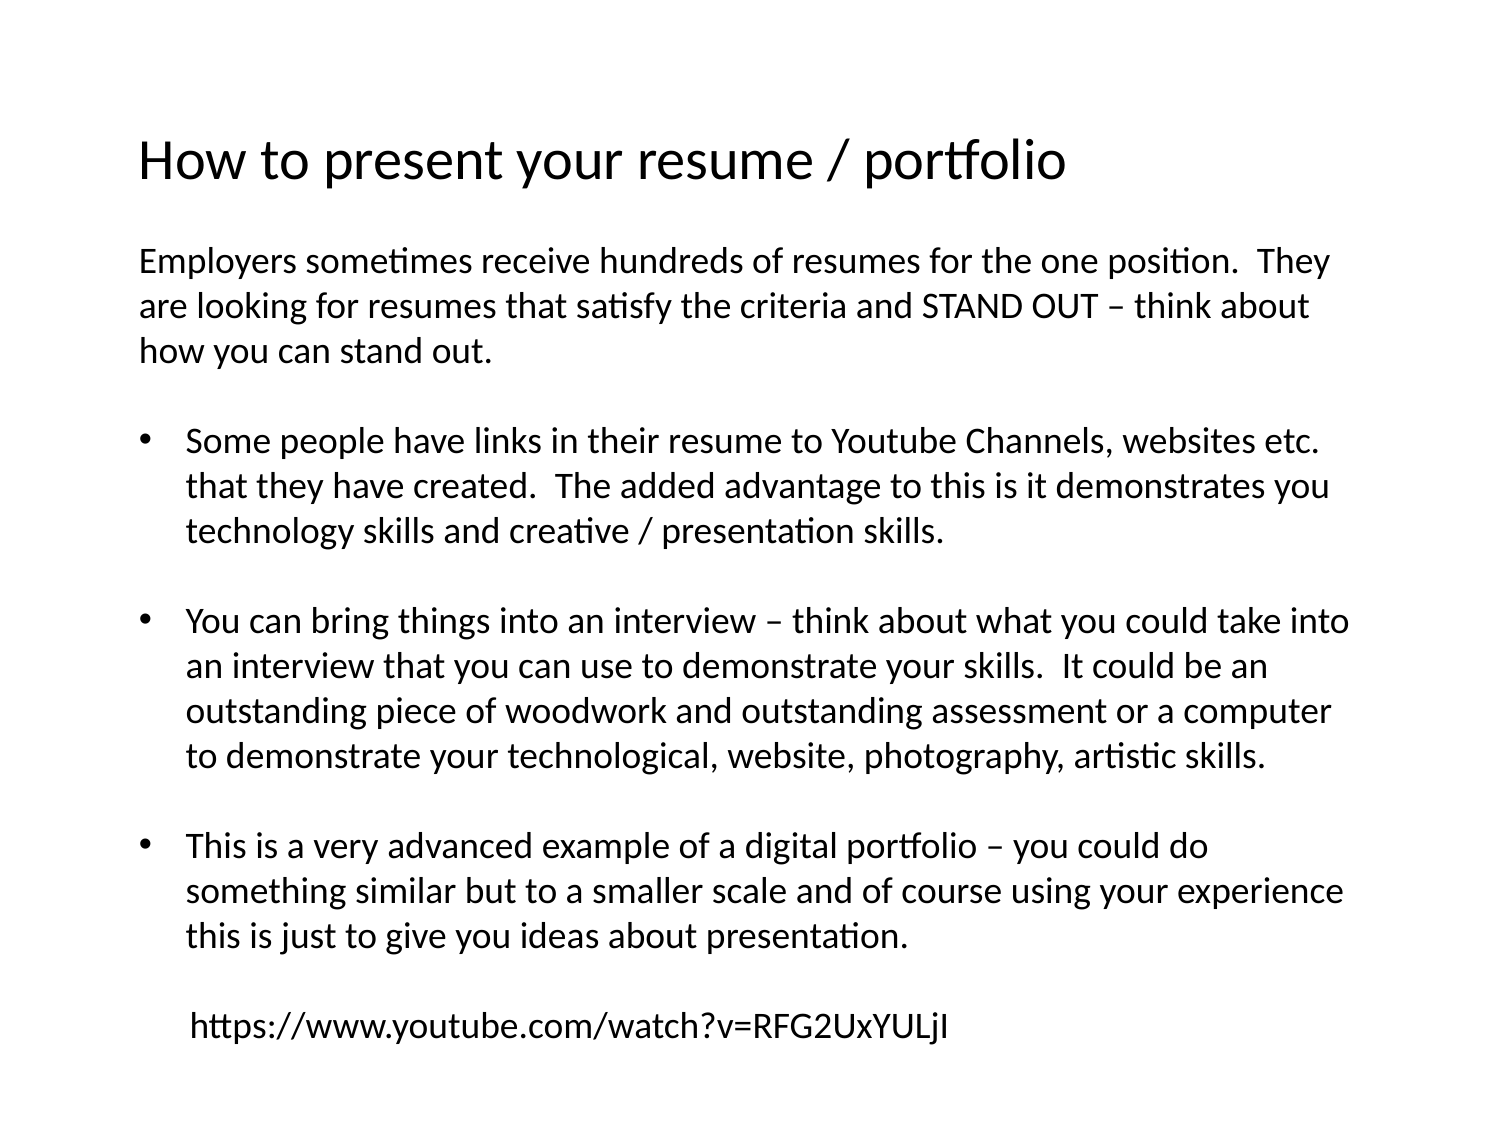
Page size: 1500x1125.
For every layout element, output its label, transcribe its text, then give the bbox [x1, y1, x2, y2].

text_box How to present your resume / portfolio Employers sometimes receive hundreds of resumes for the one position. They are looking for resumes that satisfy the criteria and STAND OUT – think about how you can stand out. Some people have links in their resume to Youtube Channels, websites etc. that they have created. The added advantage to this is it demonstrates you technology skills and creative / presentation skills. You can bring things into an interview – think about what you could take into an interview that you can use to demonstrate your skills. It could be an outstanding piece of woodwork and outstanding assessment or a computer to demonstrate your technological, website, photography, artistic skills. This is a very advanced example of a digital portfolio – you could do something similar but to a smaller scale and of course using your experience this is just to give you ideas about presentation. https://www.youtube.com/watch?v=RFG2UxYULjI [123, 113, 1388, 1125]
